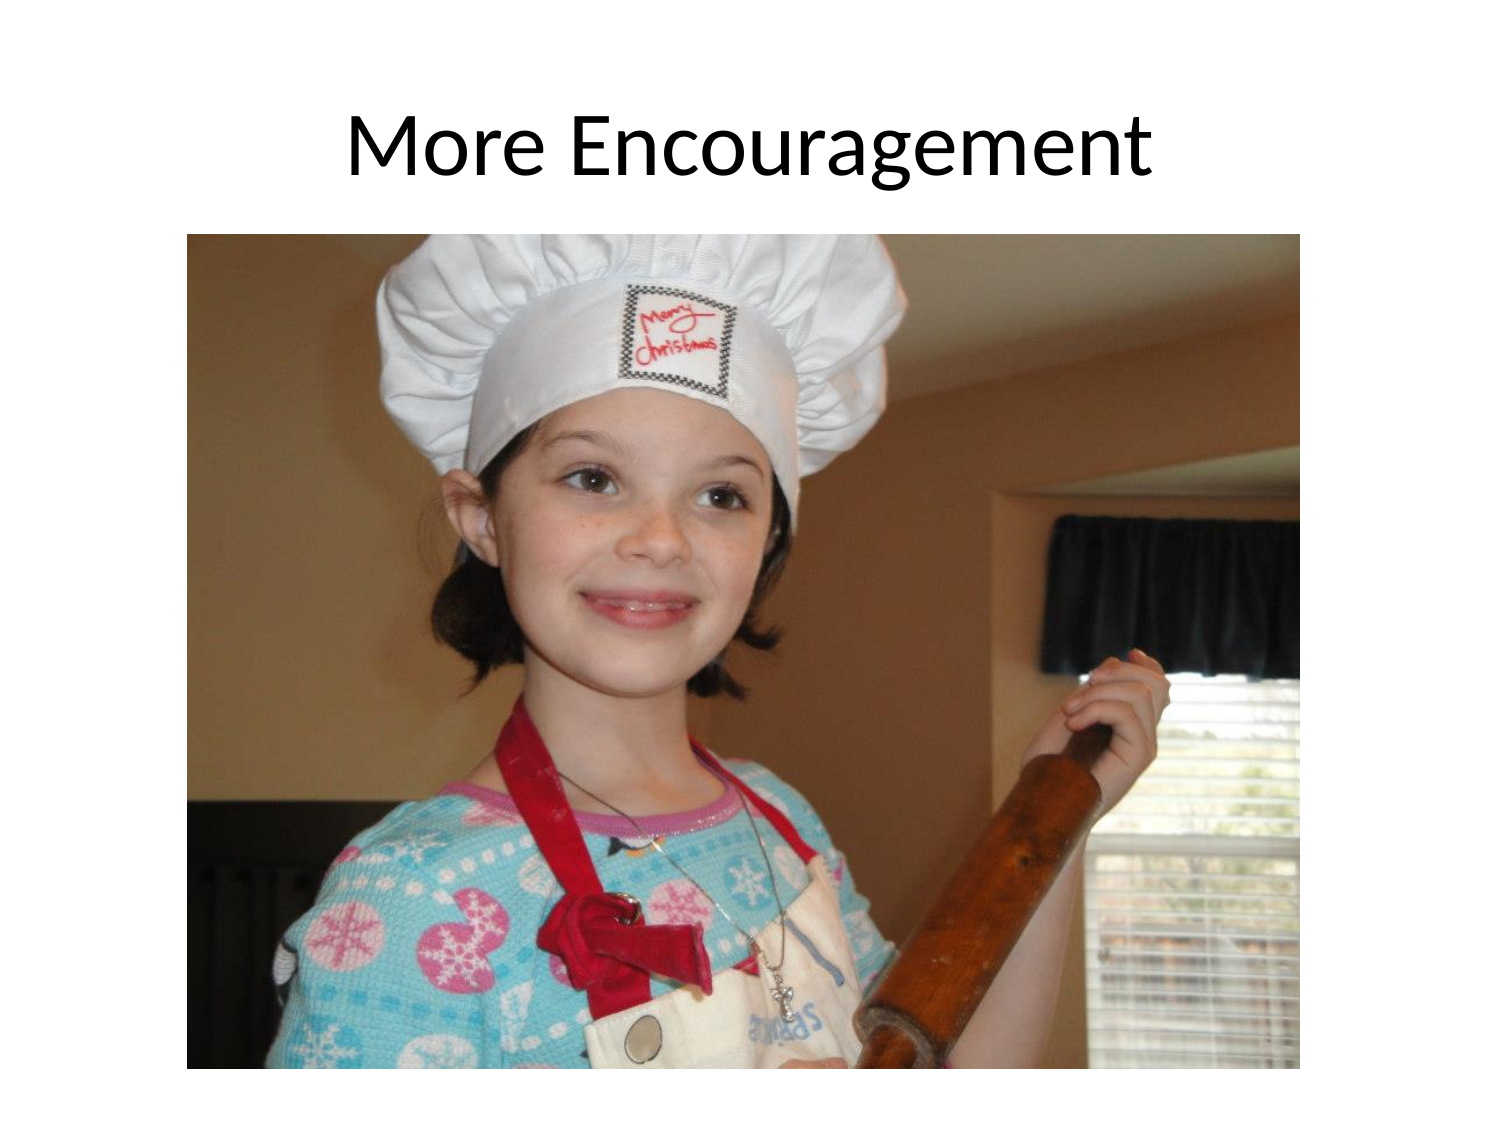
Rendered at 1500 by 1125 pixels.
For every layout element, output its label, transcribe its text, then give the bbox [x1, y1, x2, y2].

title More Encouragement [75, 45, 1425, 233]
picture [187, 234, 1301, 1069]
